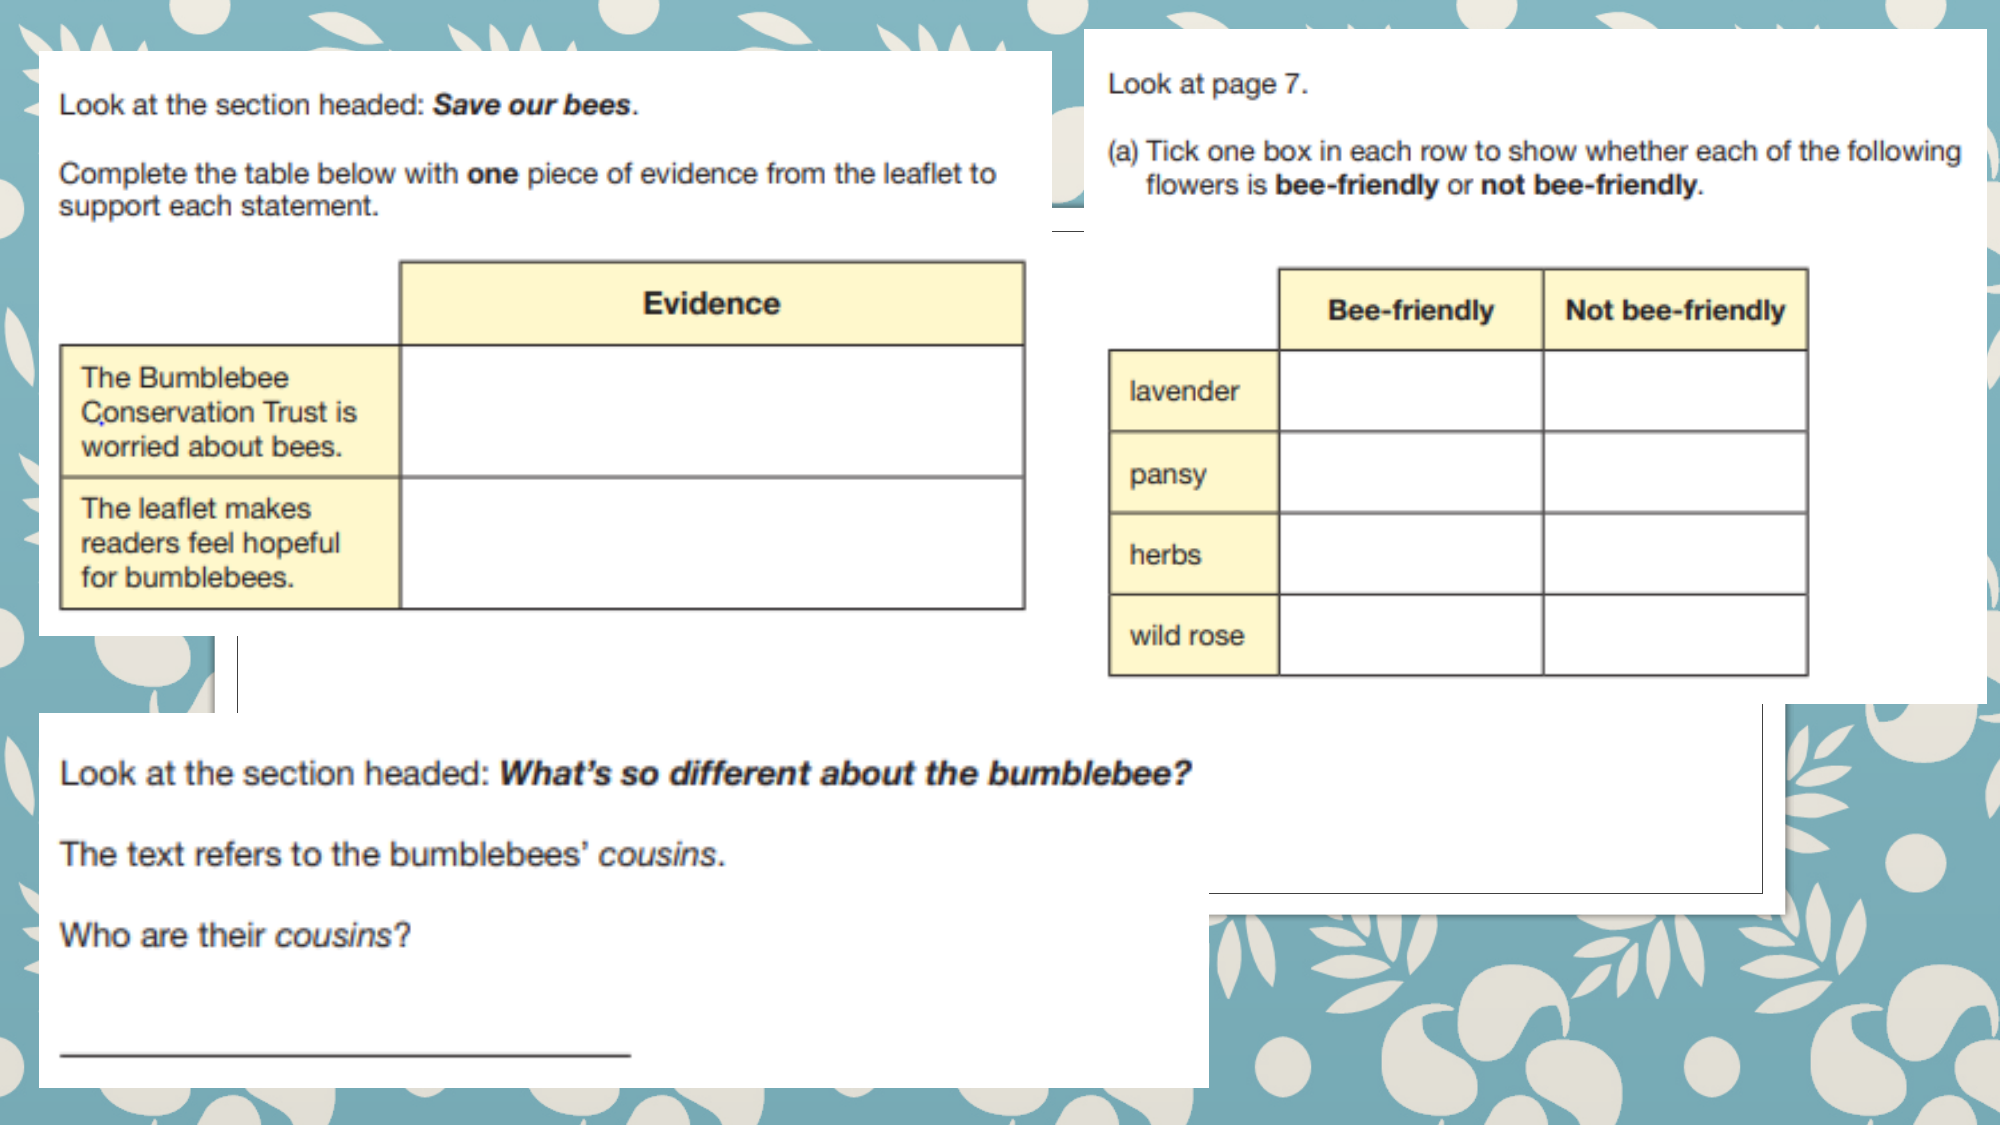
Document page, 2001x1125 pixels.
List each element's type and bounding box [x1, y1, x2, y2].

picture [39, 713, 1209, 1088]
picture [39, 51, 1052, 636]
picture [1084, 29, 1987, 704]
